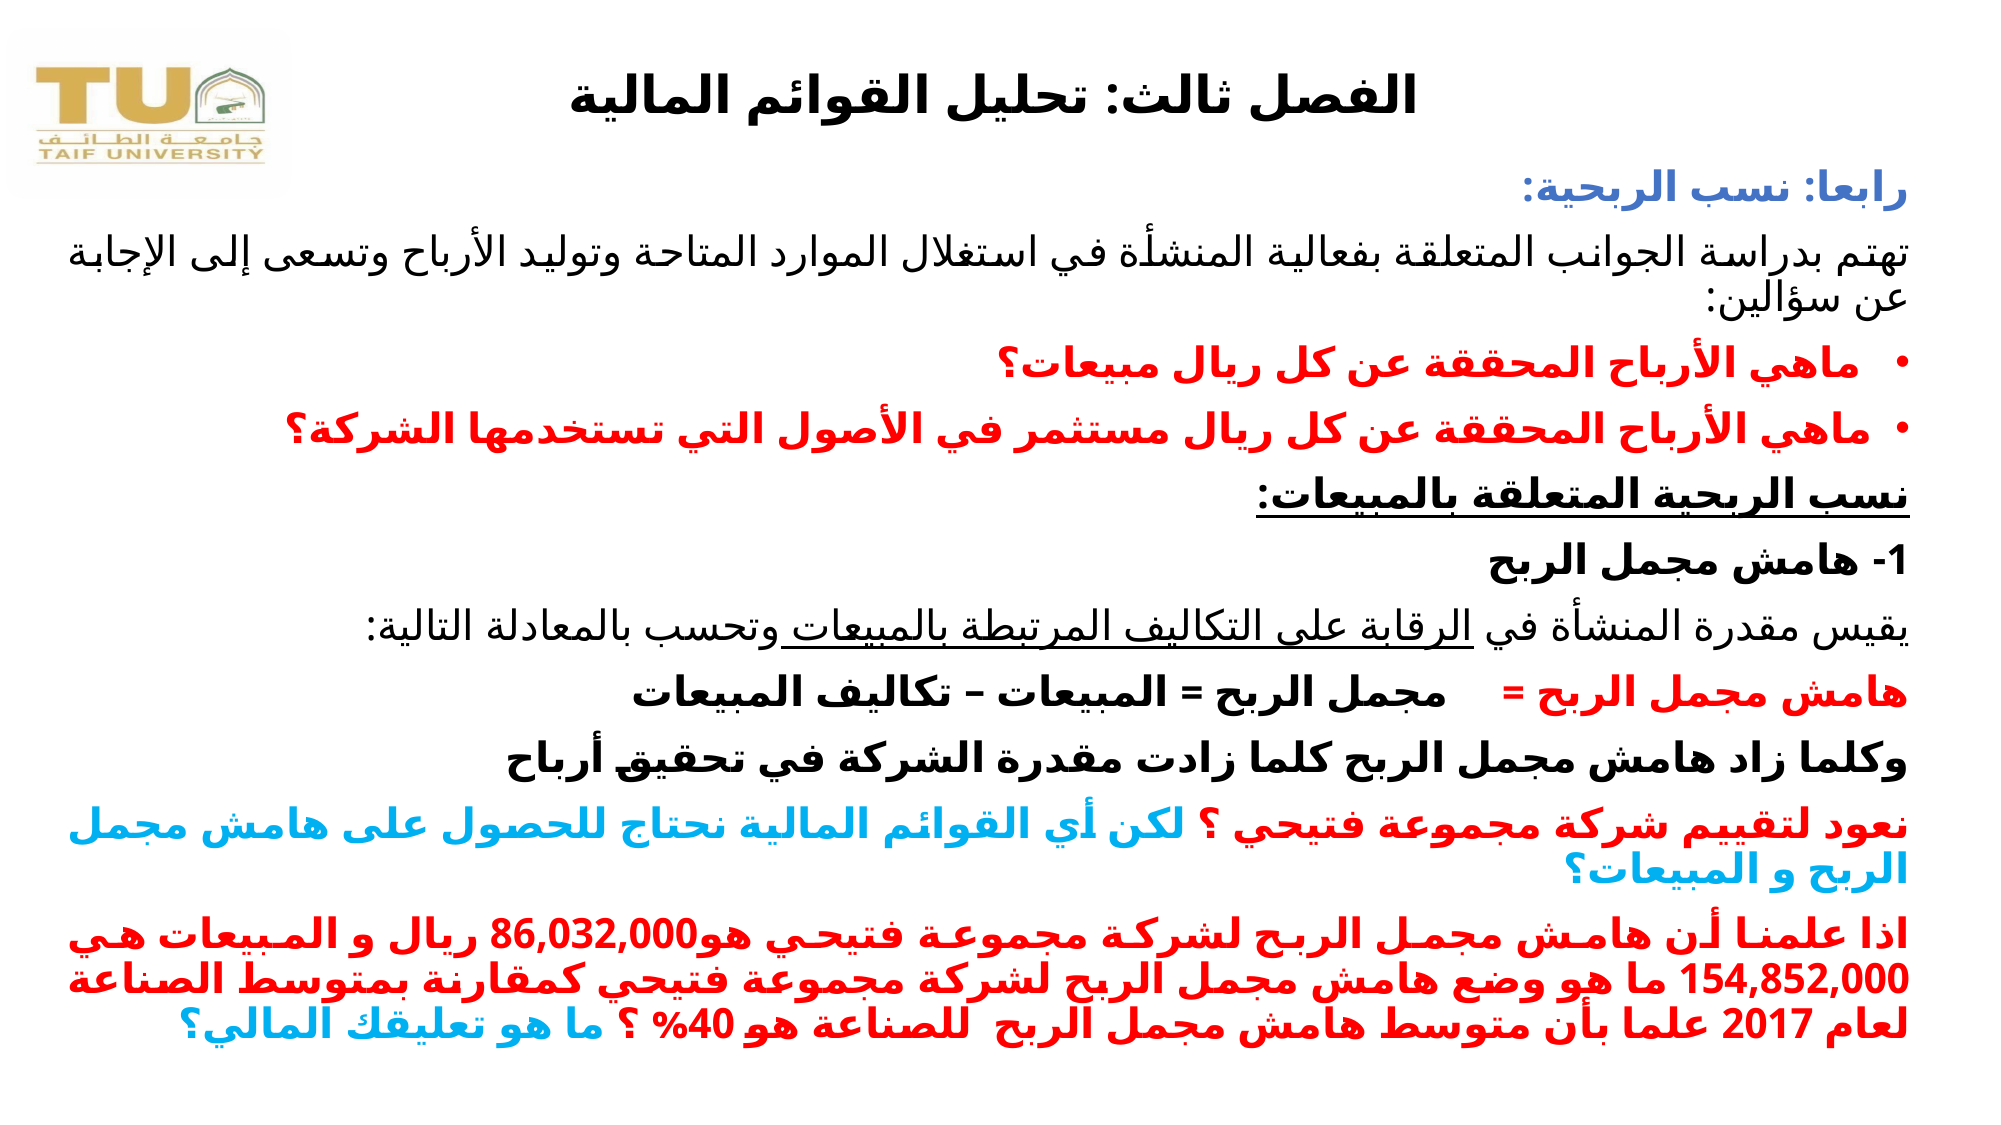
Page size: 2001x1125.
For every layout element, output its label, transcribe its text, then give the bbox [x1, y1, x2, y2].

title الفصل ثالث: تحليل القوائم المالية [132, 9, 1858, 184]
picture [4, 26, 293, 201]
